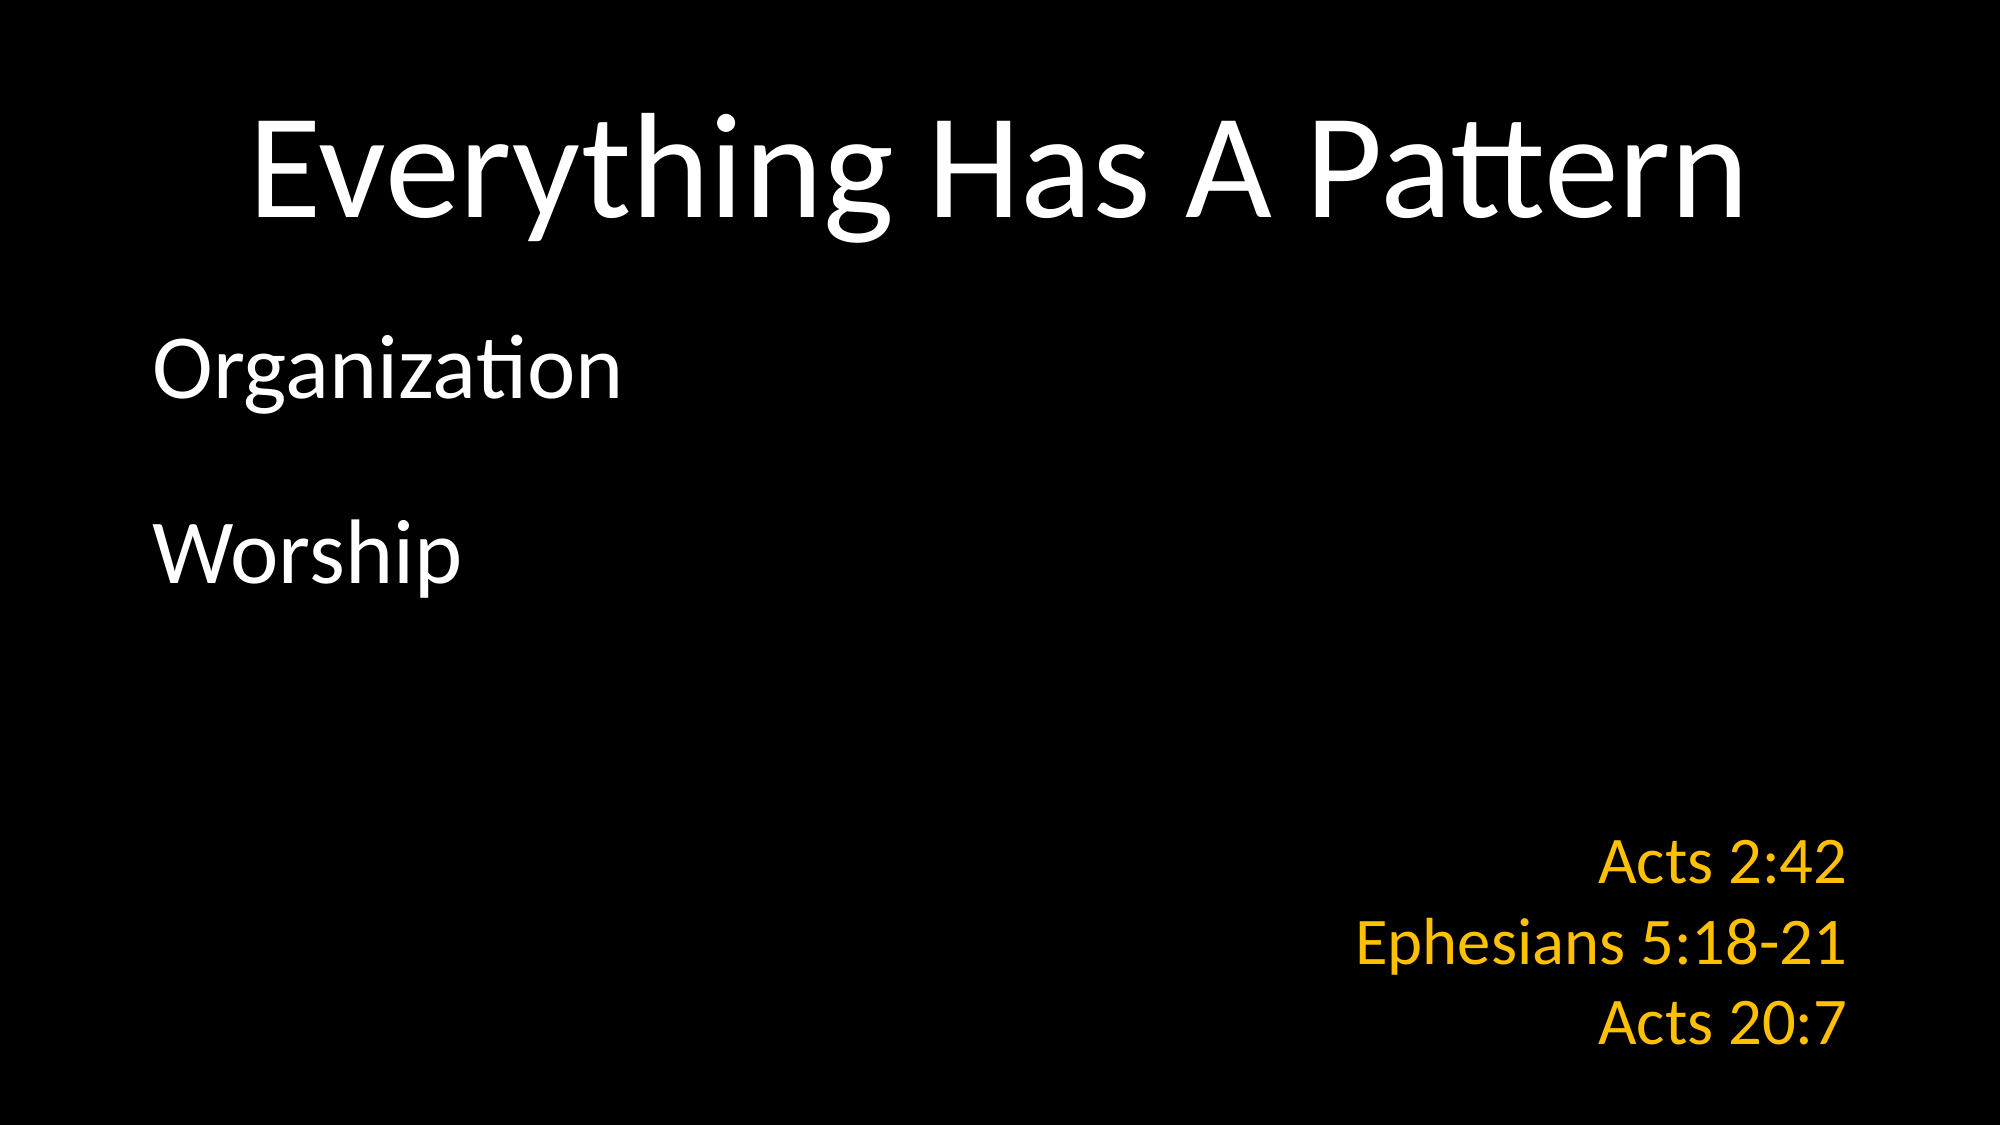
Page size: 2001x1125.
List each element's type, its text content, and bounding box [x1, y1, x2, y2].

list Acts 2:42 Ephesians 5:18-21 Acts 20:7 [1012, 299, 1863, 1066]
list Organization Worship [137, 299, 988, 1066]
title Everything Has A Pattern [137, 59, 1863, 278]
